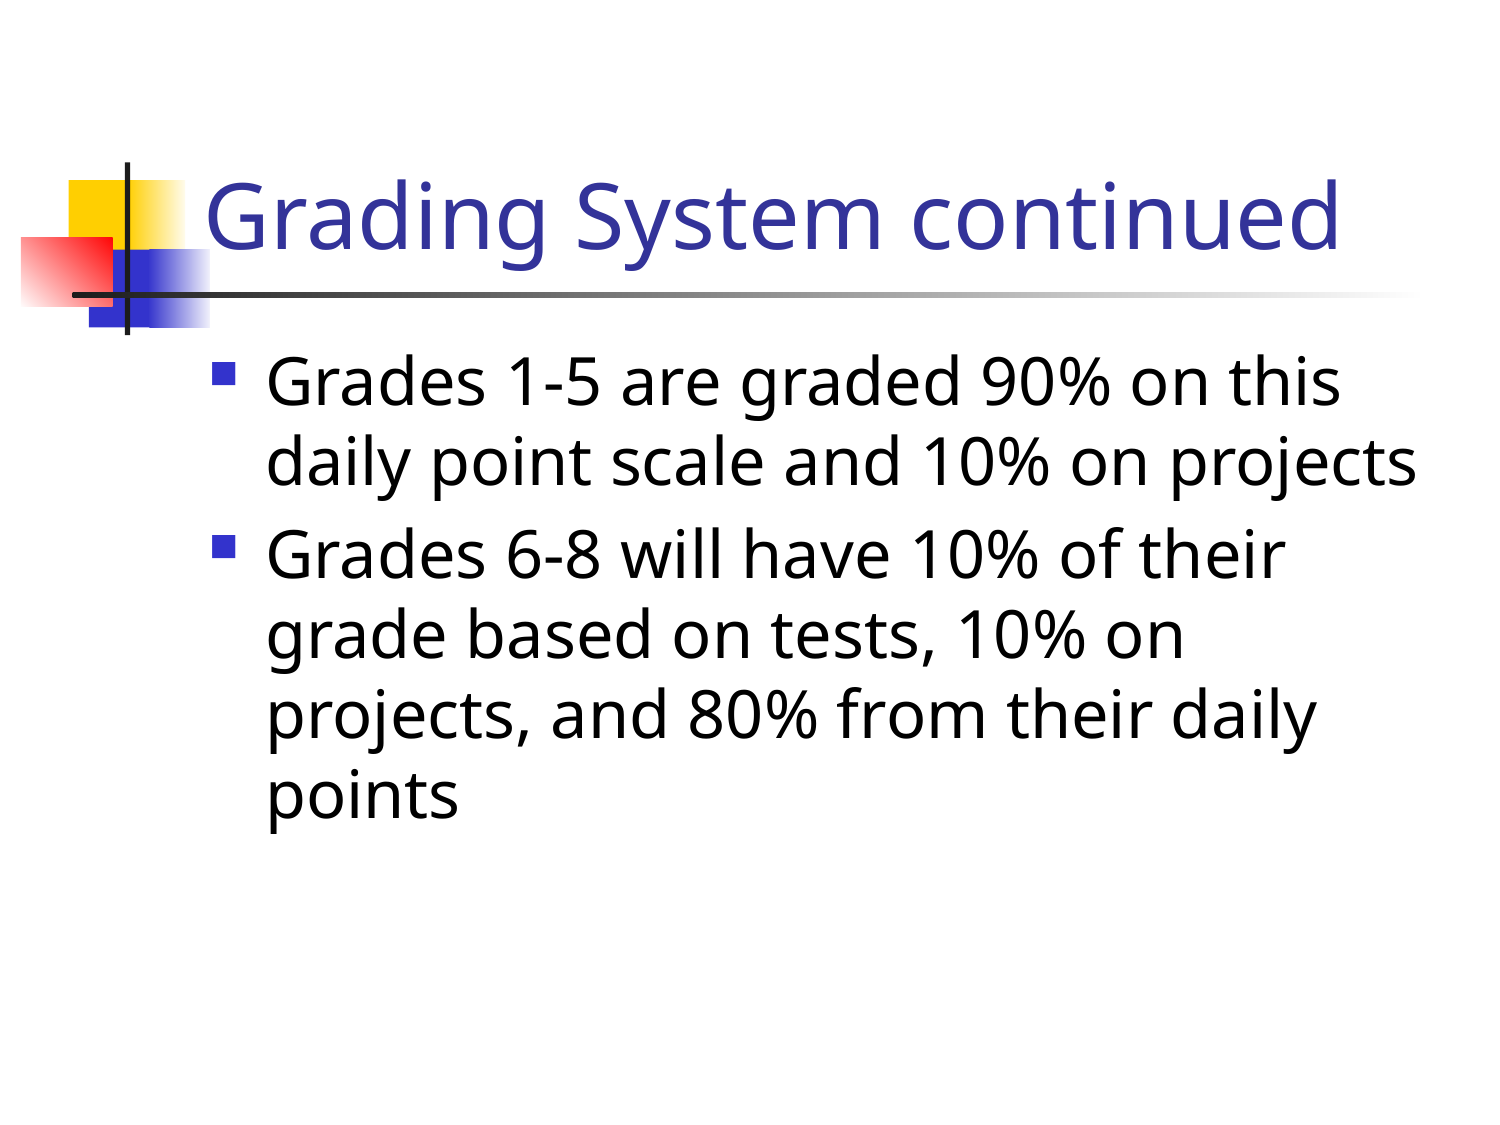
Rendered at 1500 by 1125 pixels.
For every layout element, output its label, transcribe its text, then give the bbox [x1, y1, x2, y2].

title Grading System continued [188, 34, 1468, 276]
list Grades 1-5 are graded 90% on this daily point scale and 10% on projects Grades 6-8 will have 10% of their grade based on tests, 10% on projects, and 80% from their daily points [193, 330, 1470, 1007]
